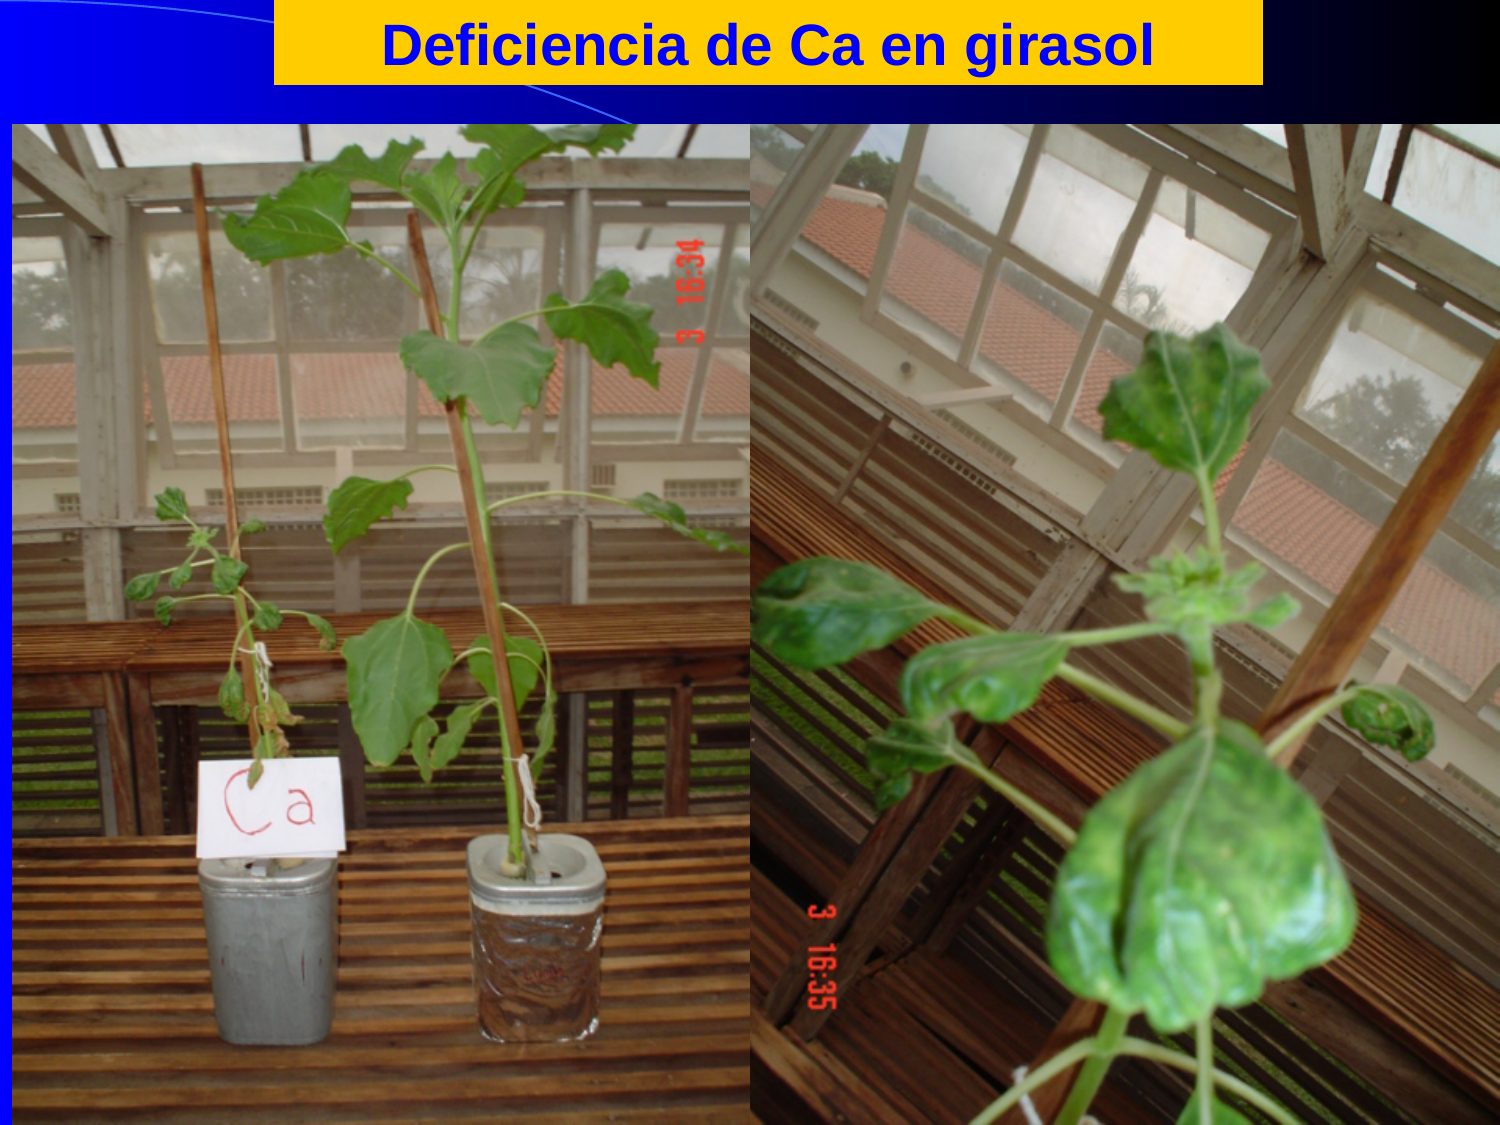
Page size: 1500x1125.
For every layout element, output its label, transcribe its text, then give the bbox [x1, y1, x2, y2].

text_box [350, 85, 1216, 123]
text_box Deficiencia de Ca en girasol [274, 0, 1263, 85]
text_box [12, 124, 748, 1125]
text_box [749, 124, 1500, 1125]
